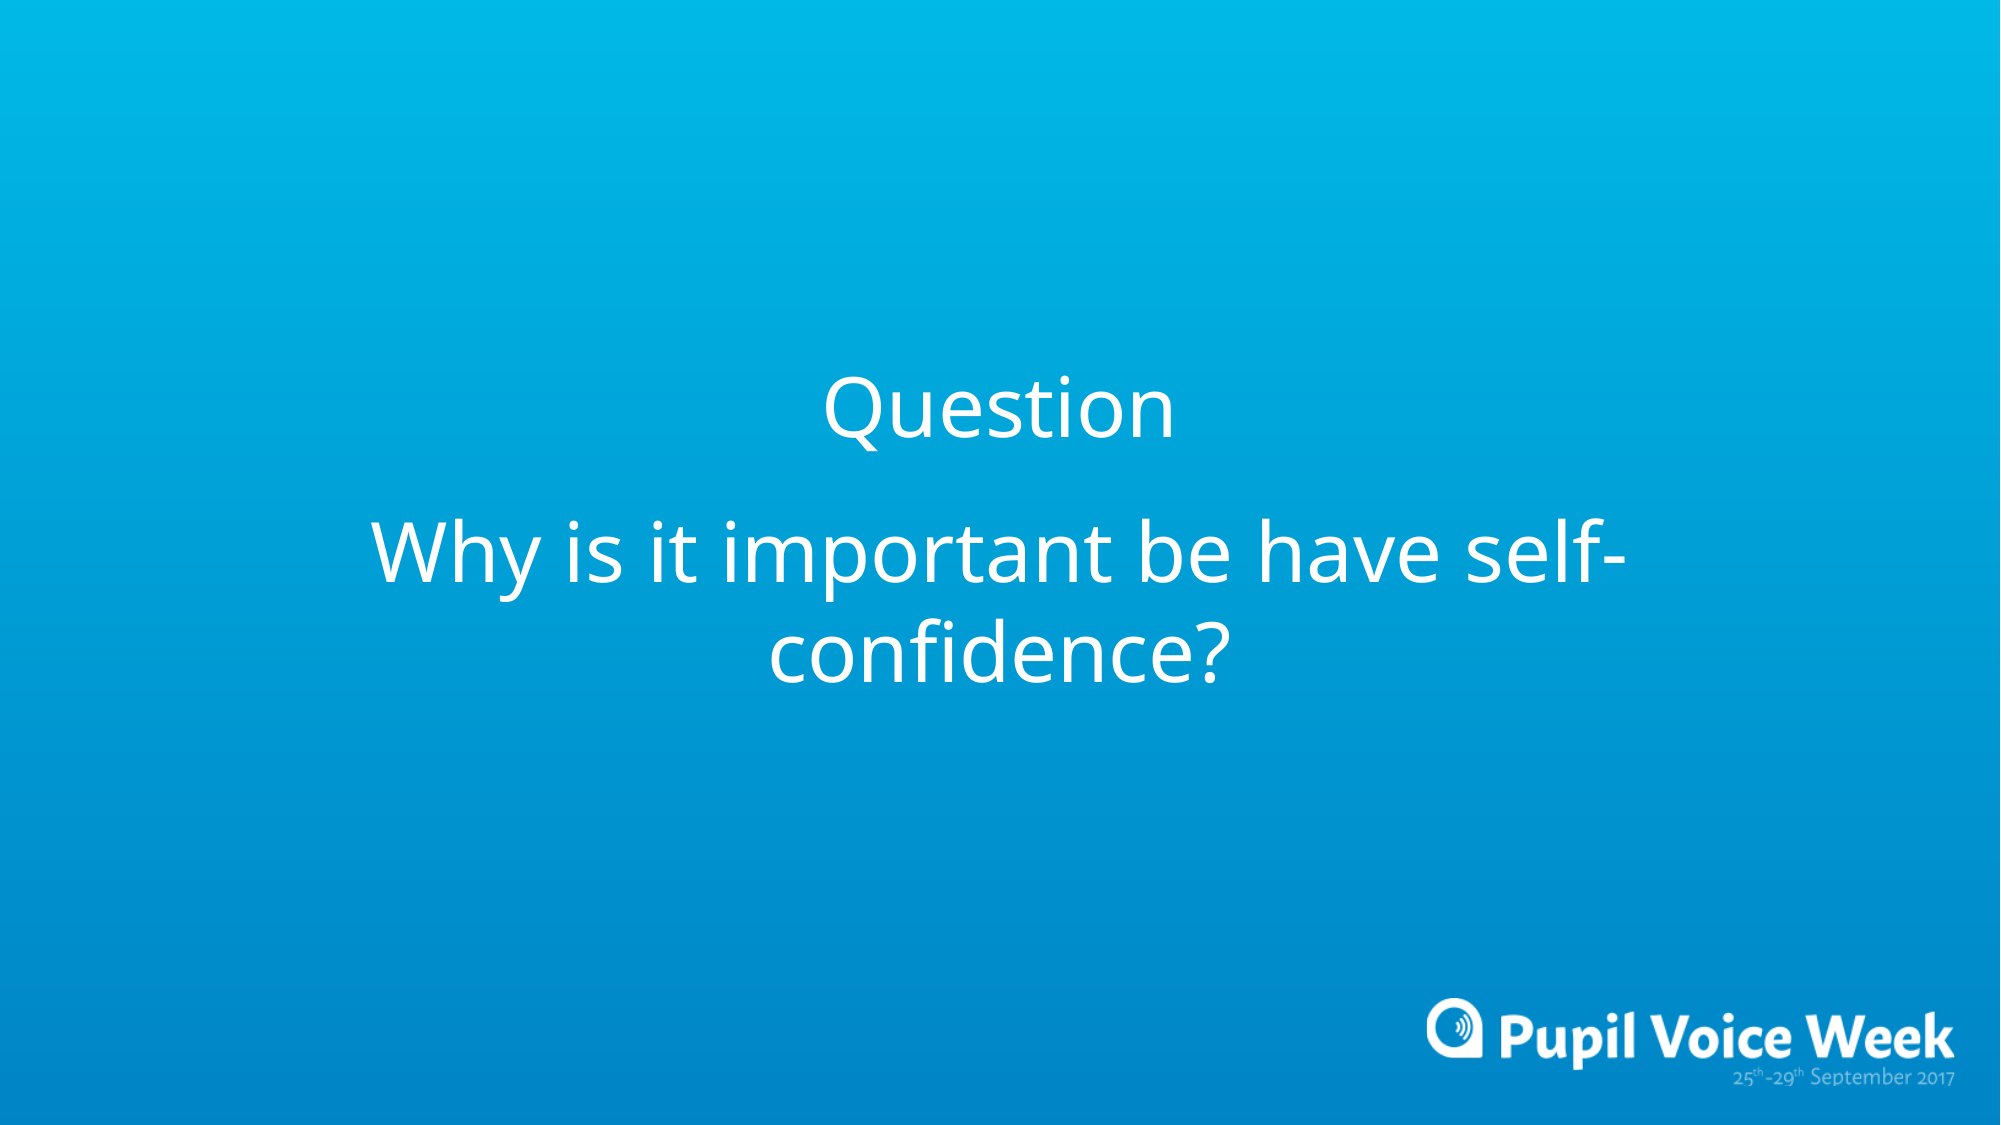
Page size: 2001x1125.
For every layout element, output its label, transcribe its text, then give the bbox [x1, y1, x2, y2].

picture [1113, 637, 1144, 682]
picture [1065, 637, 1101, 681]
text_box Question [745, 346, 1255, 471]
picture [812, 637, 852, 682]
picture [1205, 673, 1214, 682]
text_box Why is it important be have self-confidence? [176, 492, 1824, 622]
picture [945, 622, 952, 629]
picture [1153, 637, 1190, 682]
picture [772, 637, 803, 682]
picture [1197, 622, 1228, 665]
picture [964, 622, 1003, 682]
picture [865, 637, 901, 681]
picture [945, 638, 952, 681]
picture [911, 622, 939, 681]
picture [1015, 637, 1052, 682]
